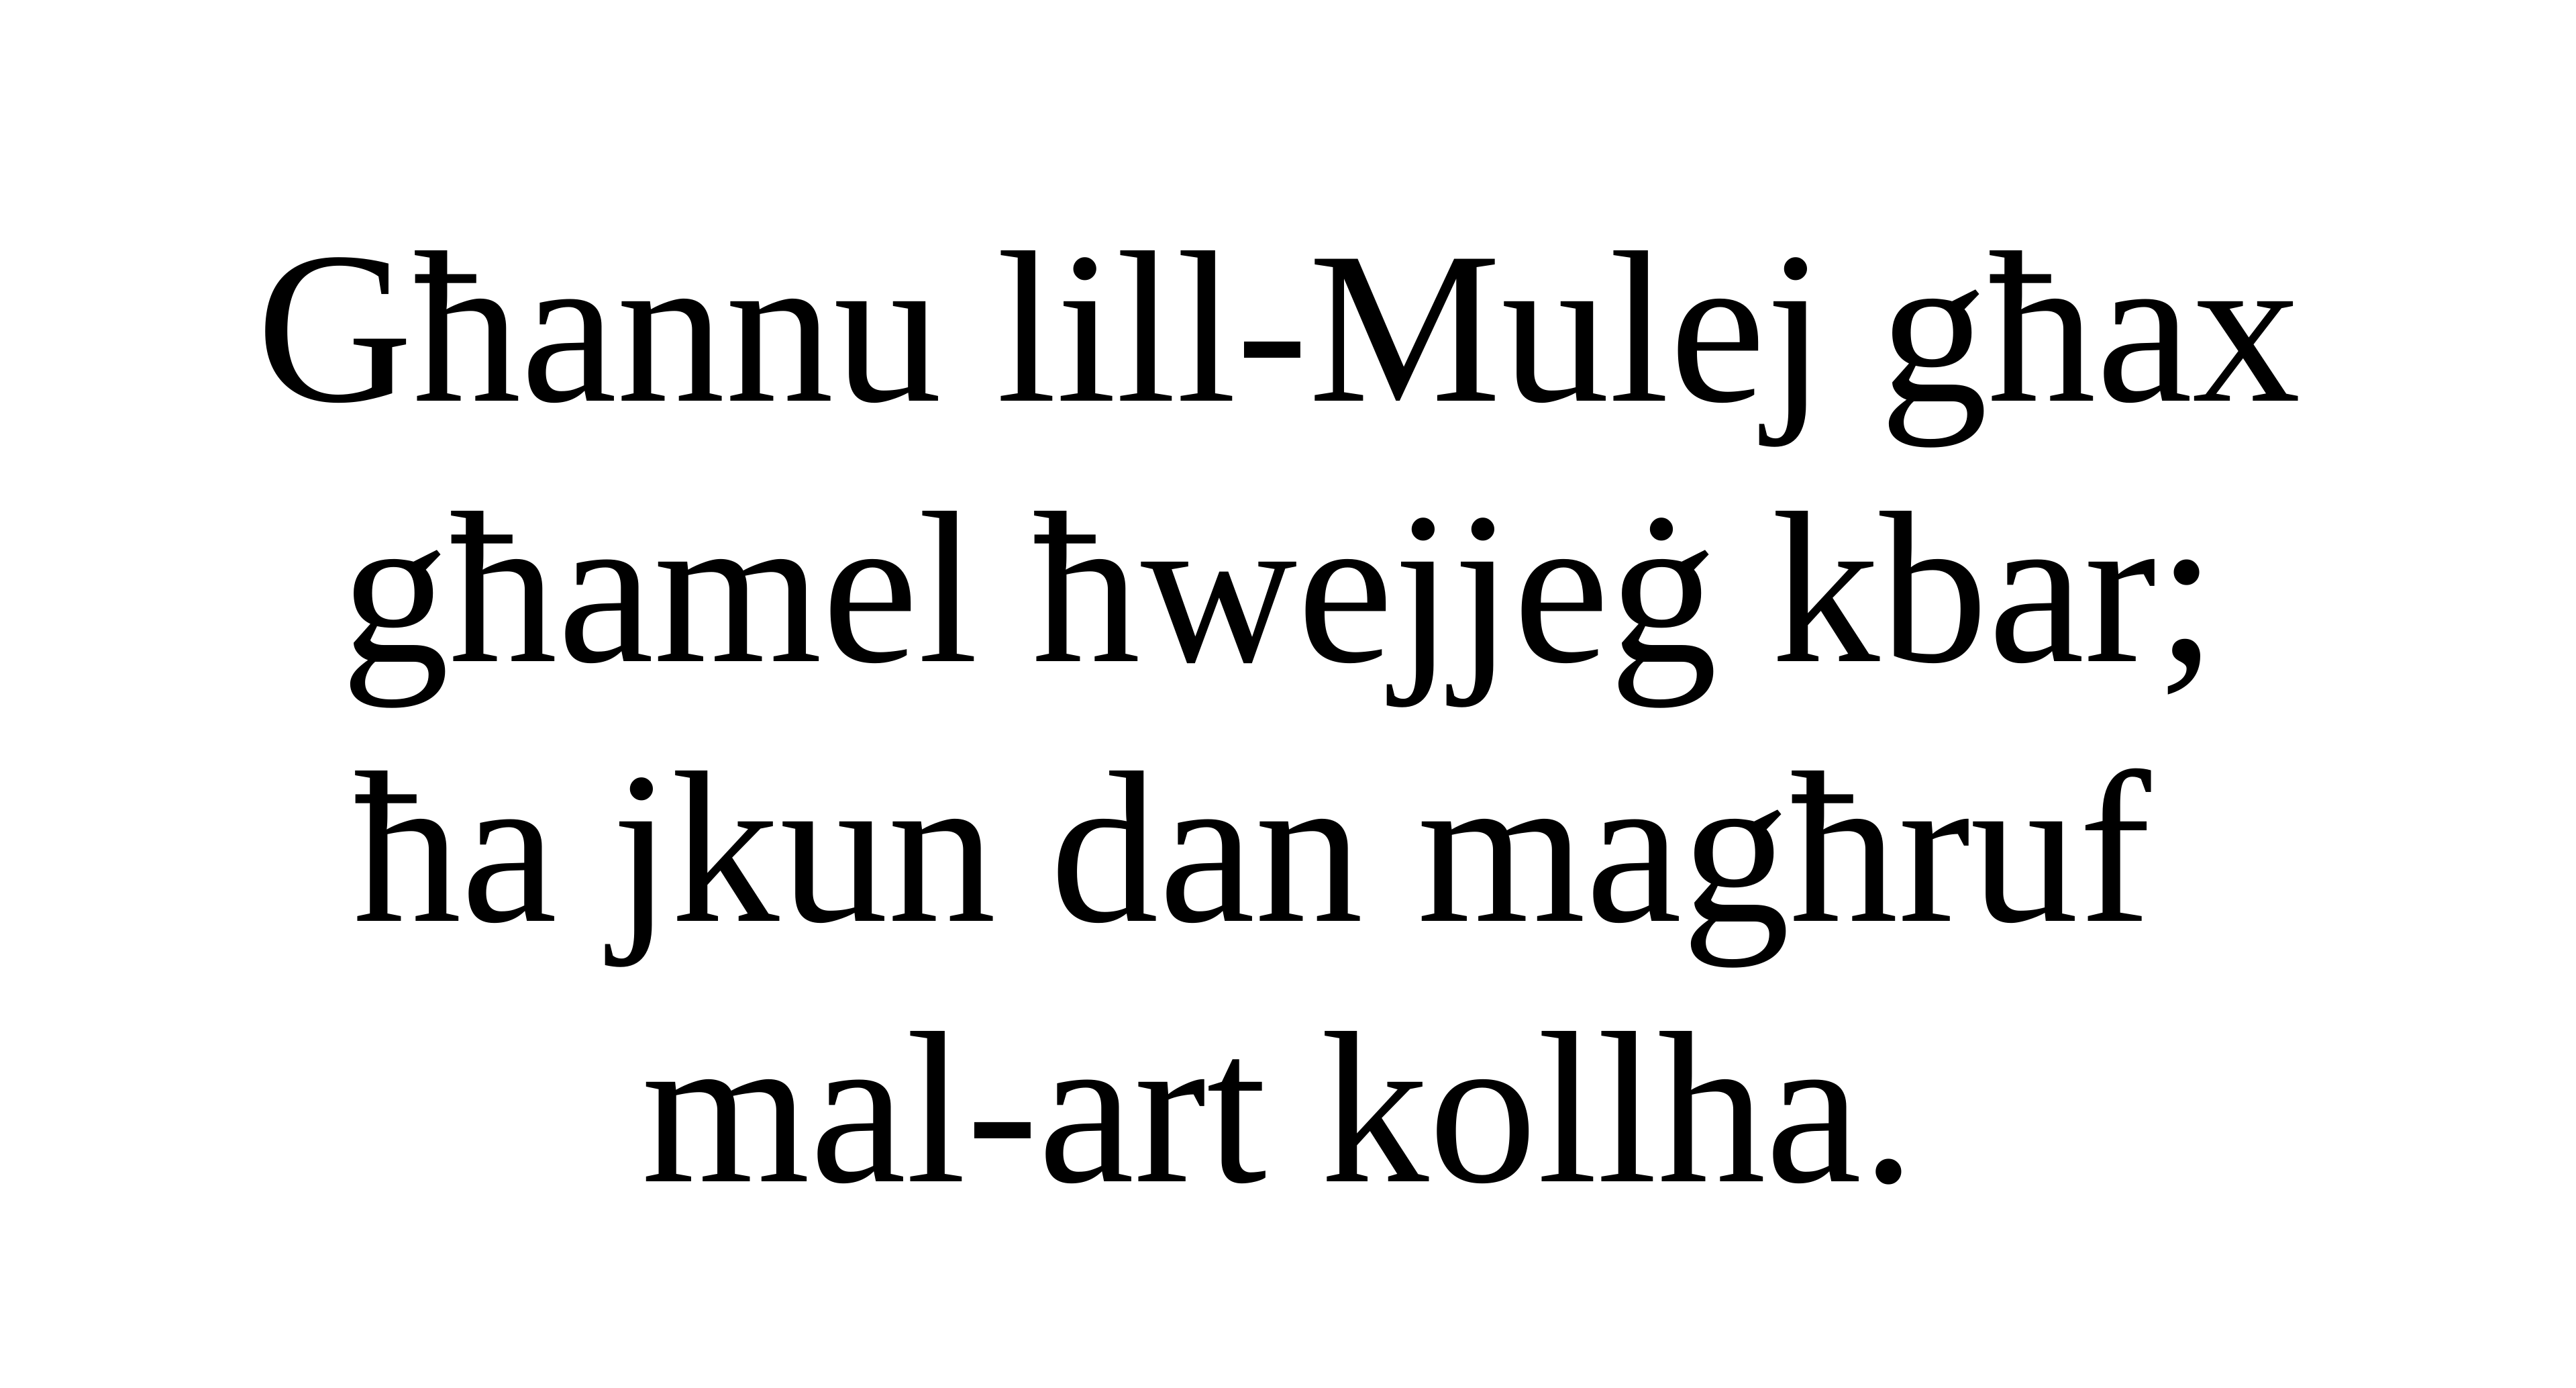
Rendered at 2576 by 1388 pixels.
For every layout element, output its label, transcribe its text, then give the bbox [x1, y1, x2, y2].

text_box Għannu lill-Mulej għax għamel ħwejjeġ kbar; ħa jkun dan magħruf mal-art kollha. [43, 172, 2516, 1215]
